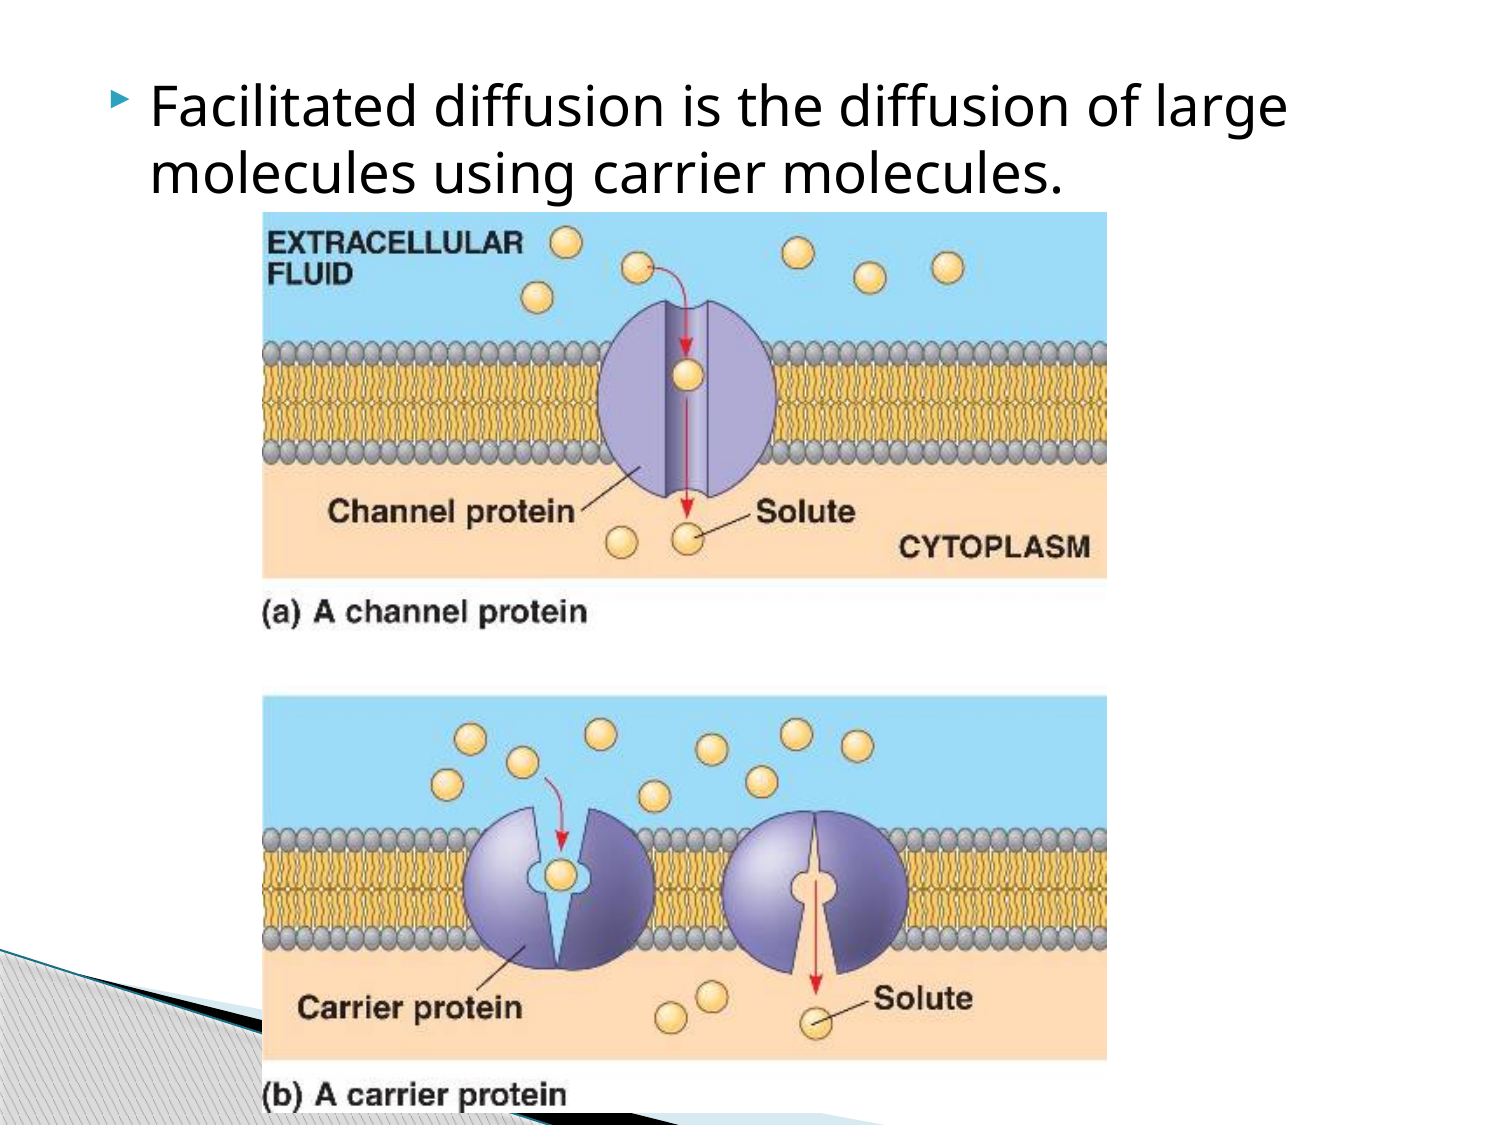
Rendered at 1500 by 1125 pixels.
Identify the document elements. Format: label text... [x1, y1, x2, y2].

list Facilitated diffusion is the diffusion of large molecules using carrier molecules. [75, 62, 1425, 986]
picture [262, 212, 1107, 1113]
